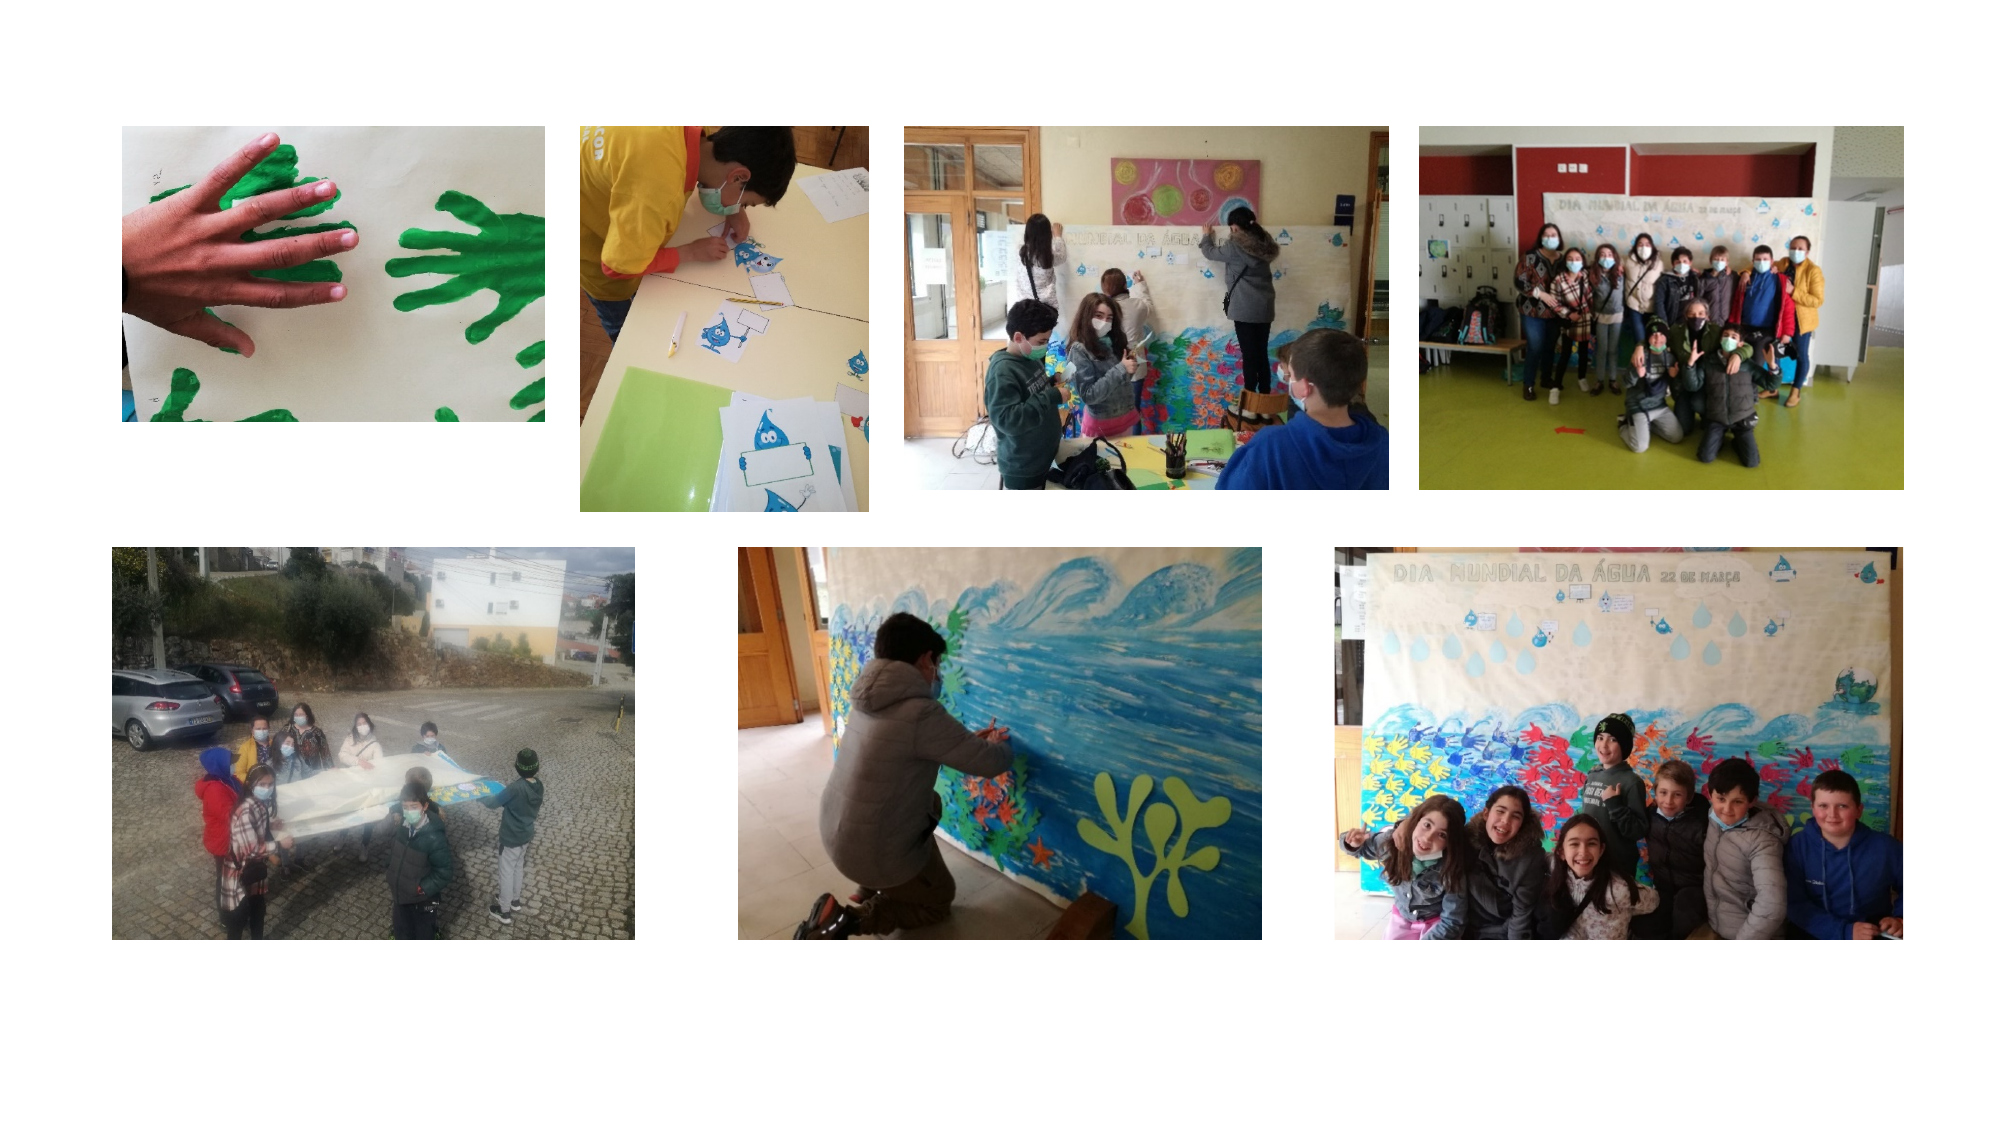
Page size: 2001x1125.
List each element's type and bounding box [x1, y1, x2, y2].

picture [121, 126, 546, 422]
picture [738, 547, 1262, 940]
picture [1418, 126, 1904, 490]
list [580, 126, 869, 512]
picture [1334, 547, 1904, 940]
picture [111, 547, 635, 940]
picture [903, 126, 1389, 490]
